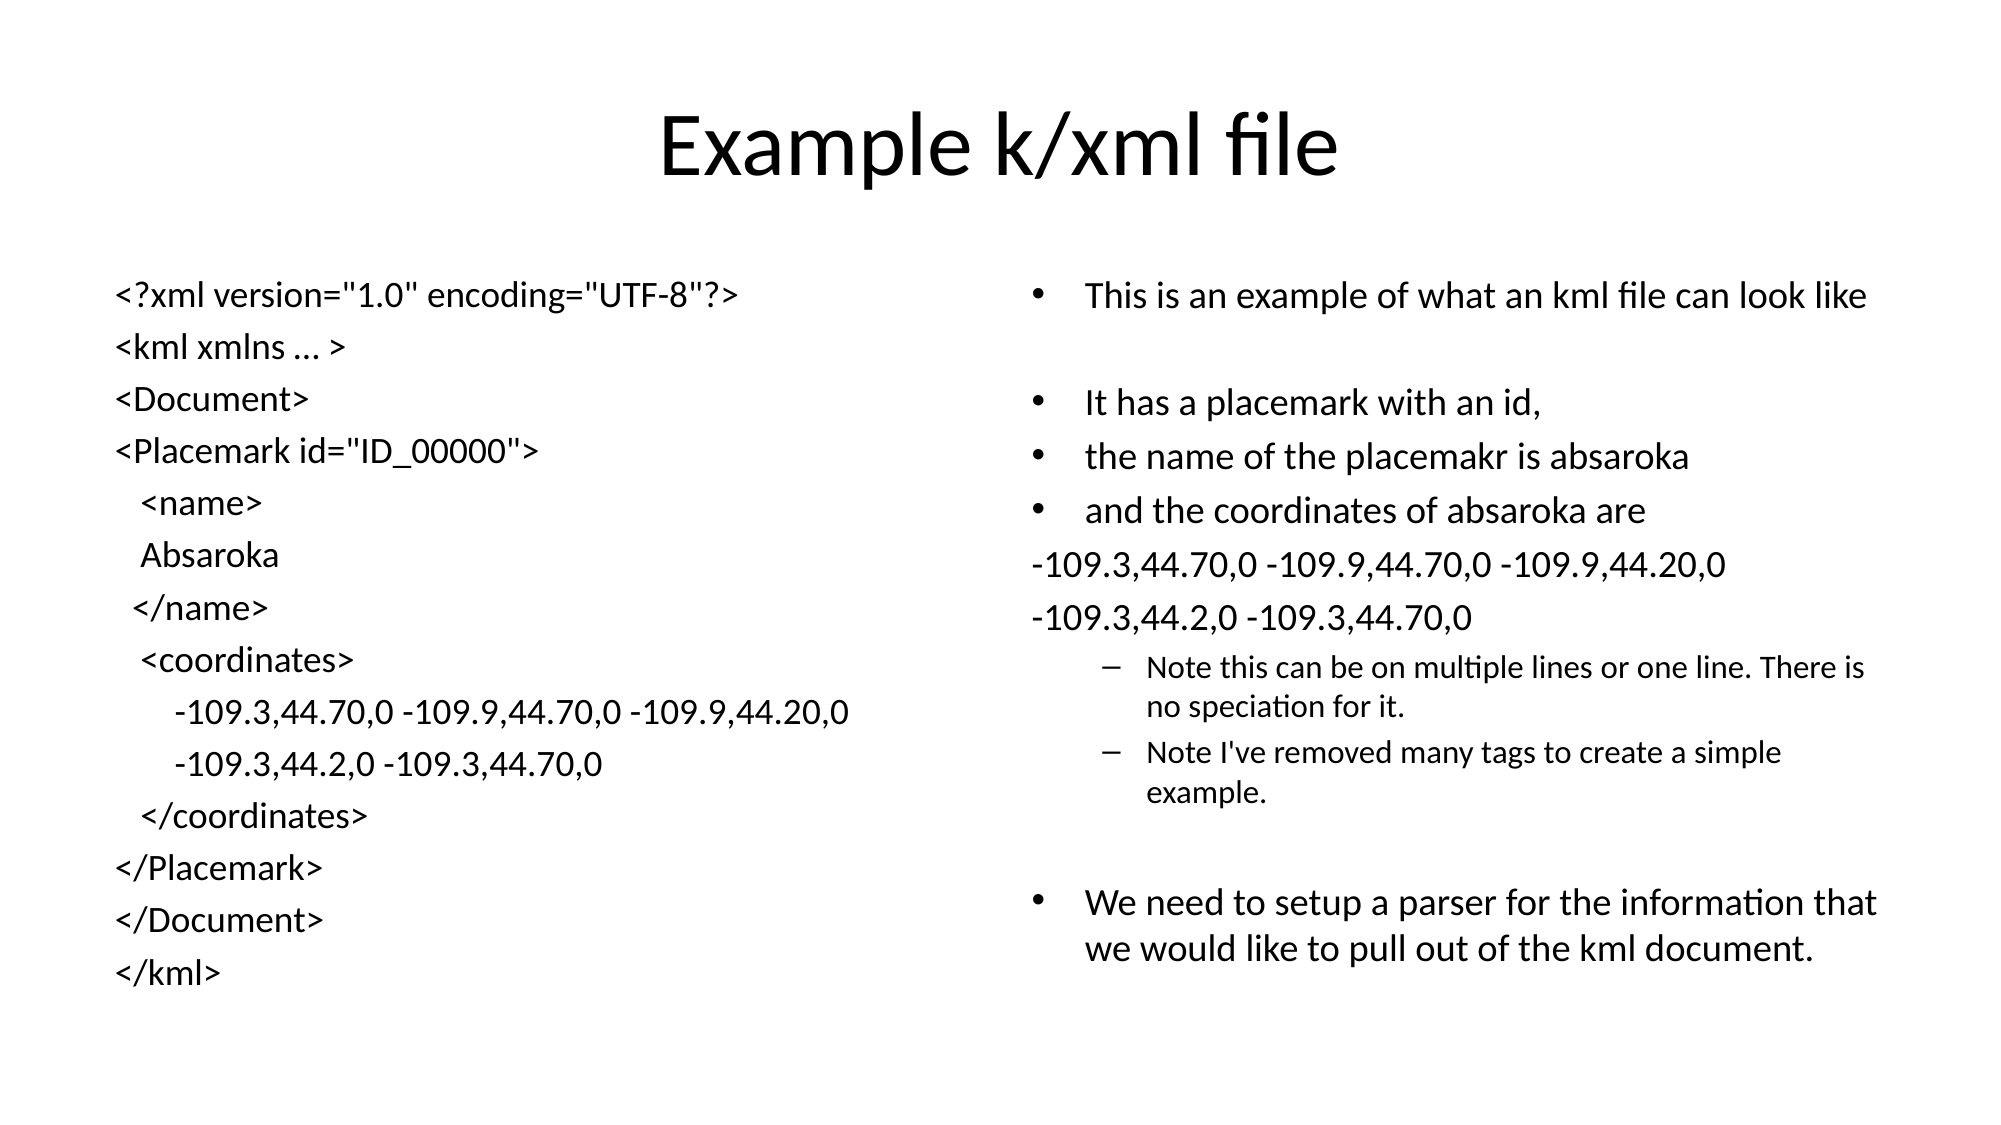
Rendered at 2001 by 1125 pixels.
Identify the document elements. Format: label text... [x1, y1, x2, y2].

title Example k/xml file [99, 45, 1900, 233]
list <?xml version="1.0" encoding="UTF-8"?> <kml xmlns … > <Document> <Placemark id="ID_00000"> <name> Absaroka </name> <coordinates> -109.3,44.70,0 -109.9,44.70,0 -109.9,44.20,0 -109.3,44.2,0 -109.3,44.70,0 </coordinates> </Placemark> </Document> </kml> [99, 262, 984, 1005]
list This is an example of what an kml file can look like It has a placemark with an id, the name of the placemakr is absaroka and the coordinates of absaroka are -109.3,44.70,0 -109.9,44.70,0 -109.9,44.20,0 -109.3,44.2,0 -109.3,44.70,0 Note this can be on multiple lines or one line. There is no speciation for it. Note I've removed many tags to create a simple example. We need to setup a parser for the information that we would like to pull out of the kml document. [1016, 262, 1900, 1005]
